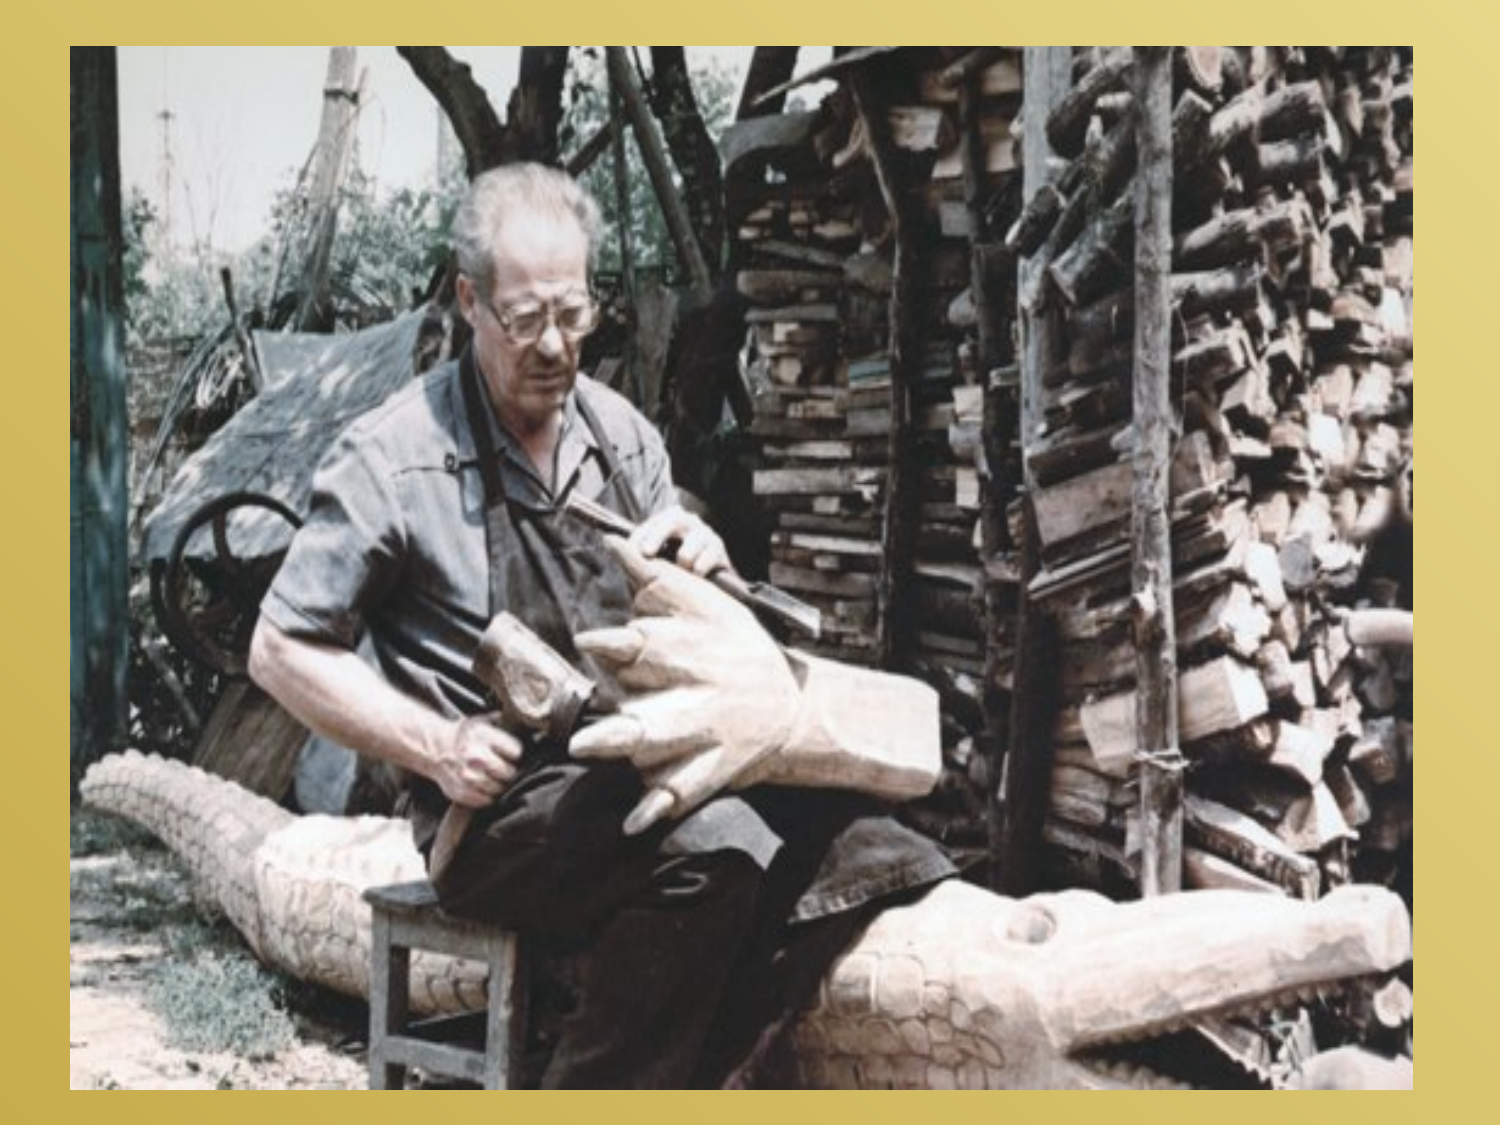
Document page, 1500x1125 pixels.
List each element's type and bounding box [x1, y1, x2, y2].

picture [70, 46, 1413, 1091]
